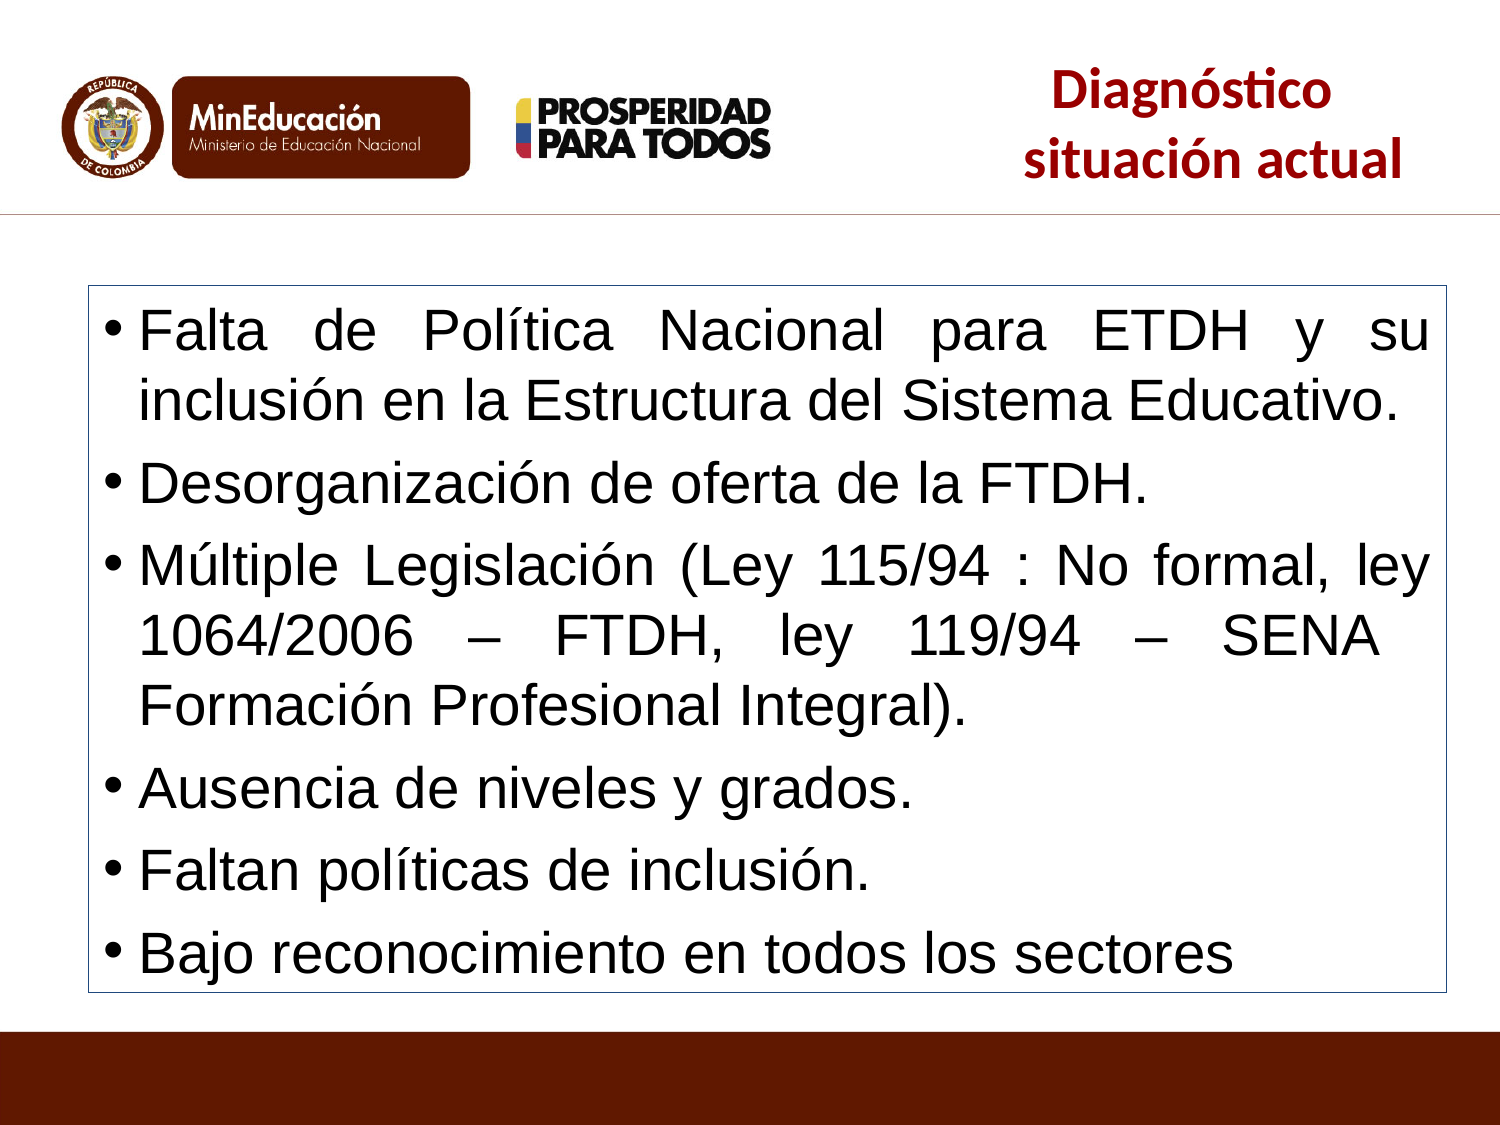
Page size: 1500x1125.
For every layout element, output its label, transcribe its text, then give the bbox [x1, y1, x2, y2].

text_box Falta de Política Nacional para ETDH y su inclusión en la Estructura del Sistema Educativo. Desorganización de oferta de la FTDH. Múltiple Legislación (Ley 115/94 : No formal, ley 1064/2006 – FTDH, ley 119/94 – SENA Formación Profesional Integral). Ausencia de niveles y grados. Faltan políticas de inclusión. Bajo reconocimiento en todos los sectores [88, 285, 1447, 993]
picture [0, 0, 1500, 1125]
text_box Diagnóstico situación actual [927, 42, 1458, 149]
